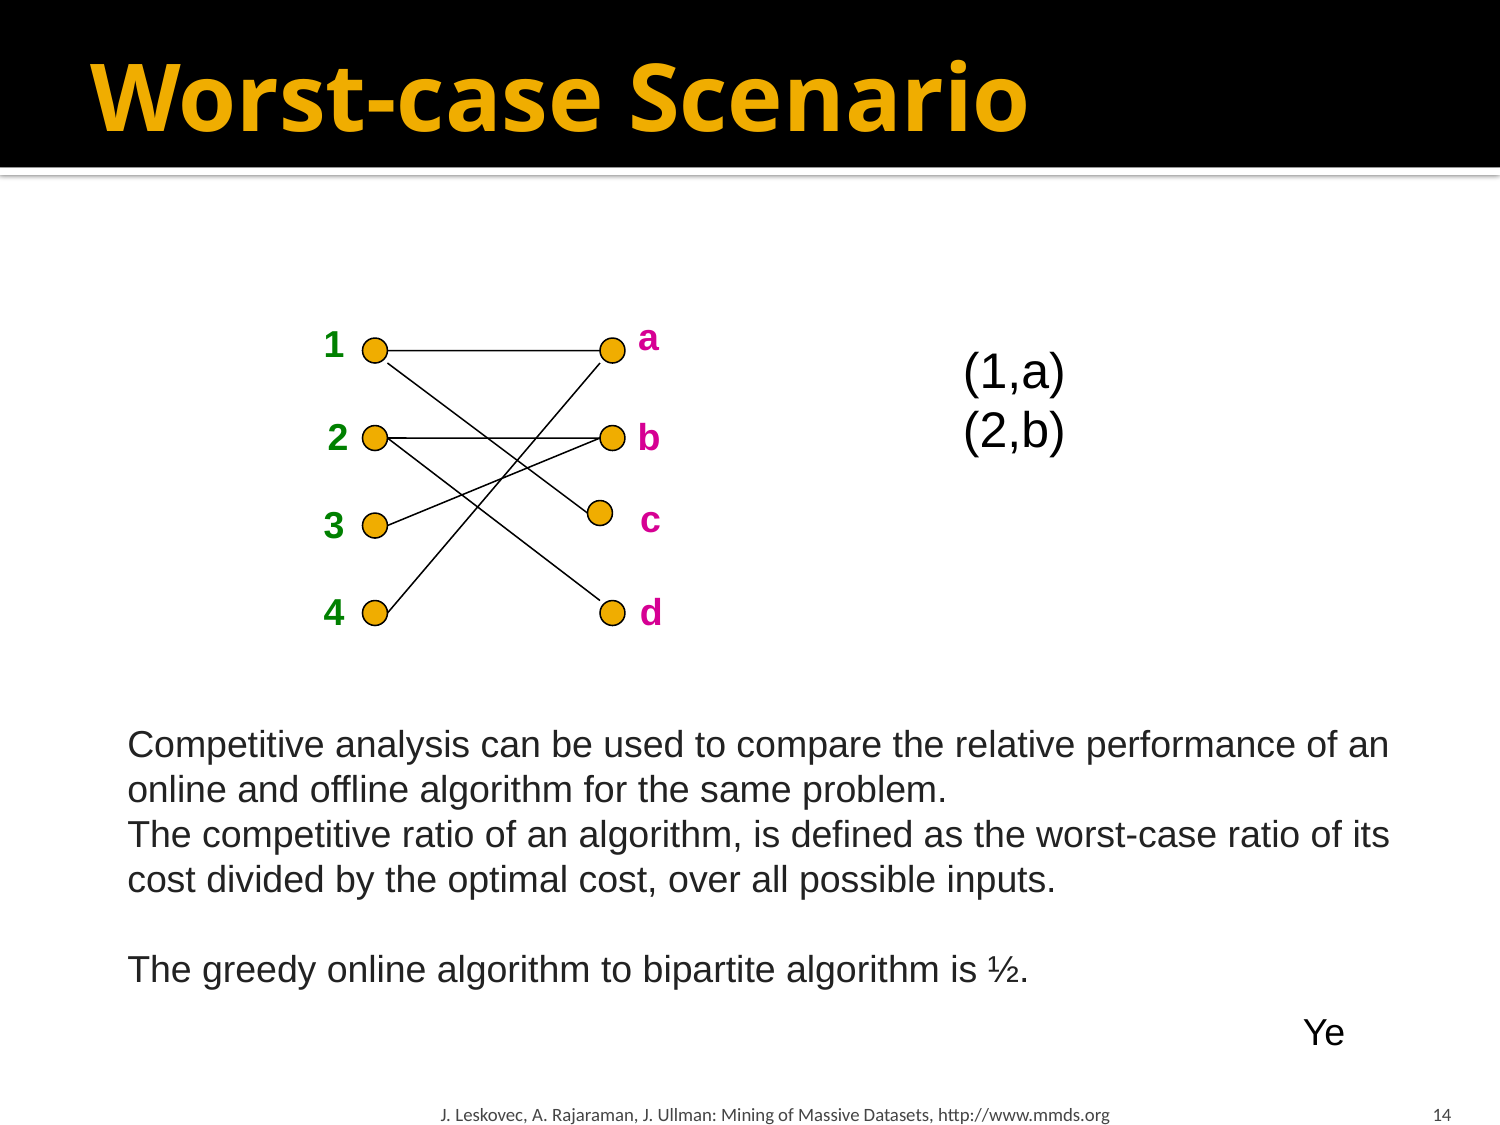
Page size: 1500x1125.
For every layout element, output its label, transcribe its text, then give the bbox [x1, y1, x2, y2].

text_box 1 [308, 312, 360, 373]
text_box Ye [1288, 1000, 1360, 1061]
text_box [362, 513, 380, 539]
footer J. Leskovec, A. Rajaraman, J. Ullman: Mining of Massive Datasets, http://www.mmds.org [433, 1080, 1337, 1125]
text_box 4 [308, 580, 360, 641]
text_box Competitive analysis can be used to compare the relative performance of an online and offline algorithm for the same problem. The competitive ratio of an algorithm, is defined as the worst-case ratio of its cost divided by the optimal cost, over all possible inputs. The greedy online algorithm to bipartite algorithm is ½. [112, 713, 1463, 998]
text_box (1,a) [948, 330, 1081, 390]
text_box [364, 425, 380, 451]
text_box 3 [308, 493, 360, 553]
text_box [387, 437, 679, 642]
text_box [362, 338, 381, 364]
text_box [387, 362, 677, 437]
text_box (2,b) [948, 390, 1081, 466]
text_box [362, 600, 381, 626]
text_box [387, 305, 675, 362]
text_box 2 [312, 405, 364, 466]
title Worst-case Scenario [75, 12, 1425, 175]
slide_number 14 [1345, 1080, 1467, 1125]
